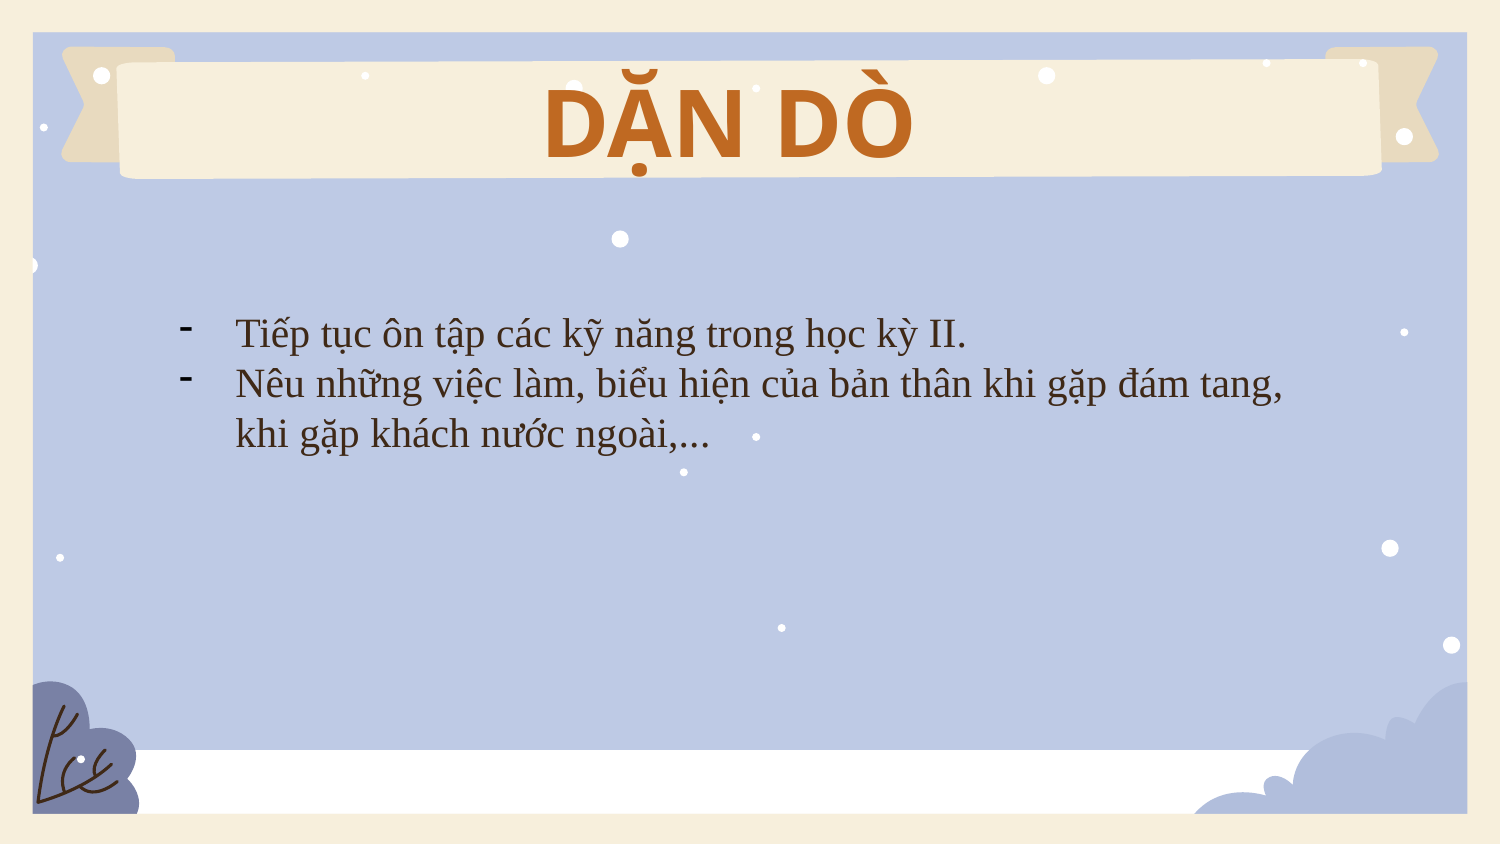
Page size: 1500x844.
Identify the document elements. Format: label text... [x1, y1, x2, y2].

text_box Tiếp tục ôn tập các kỹ năng trong học kỳ II. Nêu những việc làm, biểu hiện của bản thân khi gặp đám tang, khi gặp khách nước ngoài,... [164, 298, 1353, 514]
title DẶN DÒ [96, 72, 1361, 167]
